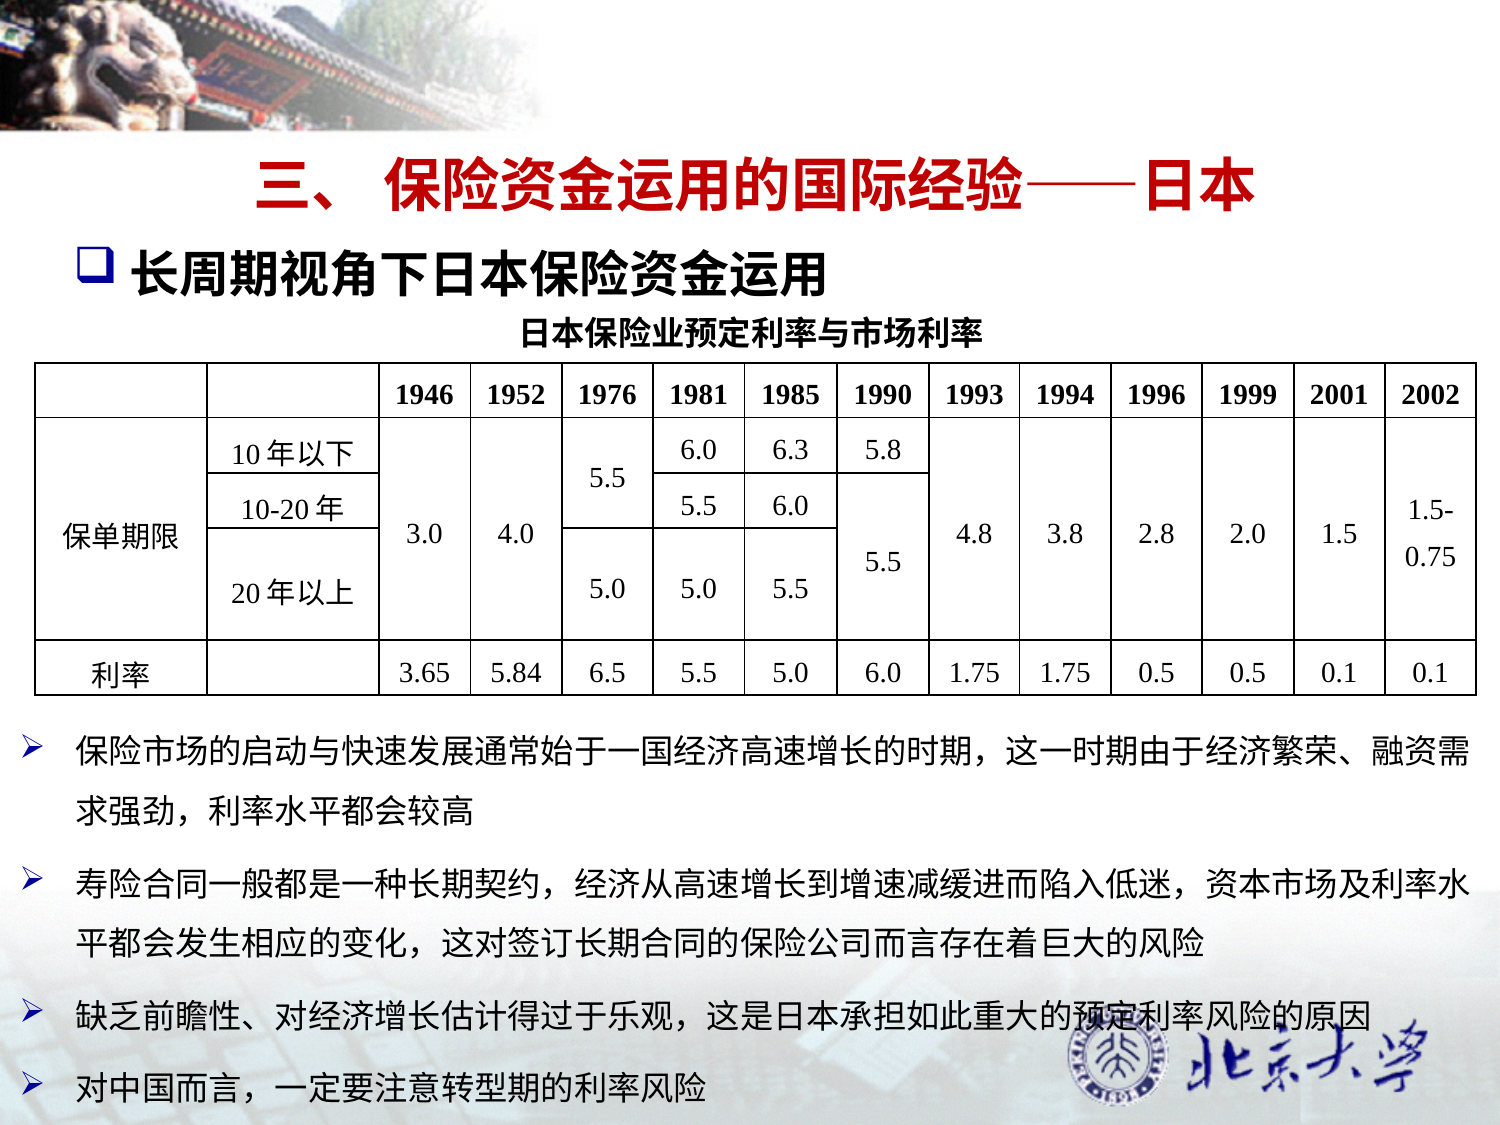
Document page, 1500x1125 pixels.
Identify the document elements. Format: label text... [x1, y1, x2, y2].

picture [0, 1078, 1500, 1125]
table_cell 3.65 [380, 641, 470, 694]
picture [0, 0, 1500, 703]
table_cell 10年以下 [208, 418, 378, 472]
table_cell 6.0 [654, 418, 744, 472]
table_cell 5.5 [654, 474, 744, 527]
table_cell 5.5 [838, 474, 928, 639]
table_cell 0.5 [1112, 641, 1201, 694]
table_cell 6.0 [745, 474, 836, 527]
table_cell 0.1 [1295, 641, 1384, 694]
text_box 长周期视角下日本保险资金运用 [58, 222, 1196, 305]
table_cell 5.0 [745, 641, 836, 694]
table_header 1994 [1020, 364, 1110, 417]
table_cell 2.8 [1112, 418, 1201, 639]
table_header 1993 [930, 364, 1019, 417]
table_cell 5.5 [654, 641, 744, 694]
table_cell 2.0 [1203, 418, 1293, 639]
table_header [208, 364, 378, 417]
table_cell 5.0 [654, 529, 744, 639]
table_header 1952 [471, 364, 561, 417]
table_cell 5.5 [563, 418, 652, 527]
table_header 1981 [654, 364, 744, 417]
table_cell 1.75 [1020, 641, 1110, 694]
table_header 1996 [1112, 364, 1201, 417]
text_box 日本保险业预定利率与市场利率 [503, 304, 1196, 360]
table_cell 6.0 [838, 641, 928, 694]
table_cell 0.1 [1386, 641, 1475, 694]
table_header 1976 [563, 364, 652, 417]
table_header 1999 [1203, 364, 1293, 417]
table_cell 利率 [36, 641, 206, 694]
table_header 1946 [380, 364, 470, 417]
table_header [36, 364, 206, 417]
text_box 保险市场的启动与快速发展通常始于一国经济高速增长的时期，这一时期由于经济繁荣、融资需求强劲，利率水平都会较高 寿险合同一般都是一种长期契约，经济从高速增长到增速减缓进而陷入低迷，资本市场及利率水平都会发生相应的变化，这对签订长期合同的保险公司而言存在着巨大的风险 缺乏前瞻性、对经济增长估计得过于乐观，这是日本承担如此重大的预定利率风险的原因 对中国而言，一定要注意转型期的利率风险 [0, 703, 1500, 1078]
table_cell 3.0 [380, 418, 470, 639]
table_cell 1.5- 0.75 [1386, 418, 1475, 639]
table_cell 保单期限 [36, 418, 206, 639]
table_cell 5.8 [838, 418, 928, 472]
table_cell 4.8 [930, 418, 1019, 639]
table_cell [208, 641, 378, 694]
table_cell 3.8 [1020, 418, 1110, 639]
table_cell 6.3 [745, 418, 836, 472]
table_header 1990 [838, 364, 928, 417]
table_header 2001 [1295, 364, 1384, 417]
table_cell 4.0 [471, 418, 561, 639]
table_cell 20年以上 [208, 529, 378, 639]
table_cell 1.5 [1295, 418, 1384, 639]
table_cell 0.5 [1203, 641, 1293, 694]
table_header 2002 [1386, 364, 1475, 417]
table_cell 6.5 [563, 641, 652, 694]
table_cell 5.5 [745, 529, 836, 639]
table_cell 10-20年 [208, 474, 378, 527]
table_cell 1.75 [930, 641, 1019, 694]
table_cell 5.84 [471, 641, 561, 694]
table_header 1985 [745, 364, 836, 417]
text_box 三、 保险资金运用的国际经验——日本 [93, 140, 1417, 226]
table_cell 5.0 [563, 529, 652, 639]
